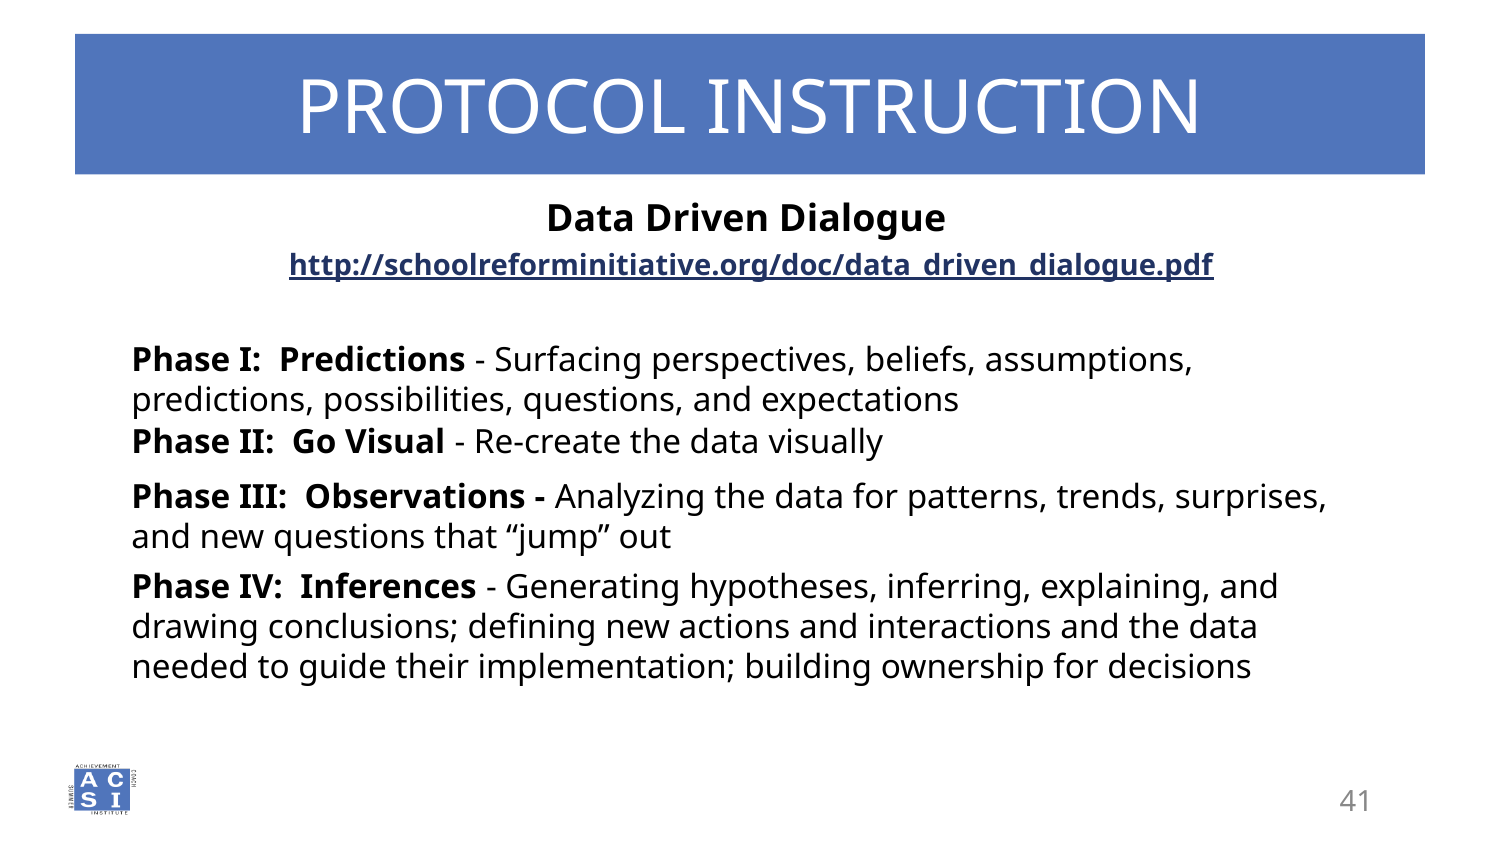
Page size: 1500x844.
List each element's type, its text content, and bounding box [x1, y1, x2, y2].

text_box Data Driven Dialogue http://schoolreforminitiative.org/doc/data_driven_dialogue.pdf [72, 178, 1423, 320]
text_box Phase IV: Inferences - Generating hypotheses, inferring, explaining, and drawing conclusions; defining new actions and interactions and the data needed to guide their implementation; building ownership for decisions [116, 550, 1384, 673]
title PROTOCOL INSTRUCTION [75, 33, 1425, 175]
text_box Phase II: Go Visual - Re-create the data visually [116, 405, 1384, 460]
picture [62, 759, 141, 816]
text_box Phase III: Observations - Analyzing the data for patterns, trends, surprises, and new questions that “jump” out [116, 460, 1384, 538]
text_box Phase I: Predictions - Surfacing perspectives, beliefs, assumptions, predictions, possibilities, questions, and expectations [116, 323, 1384, 401]
